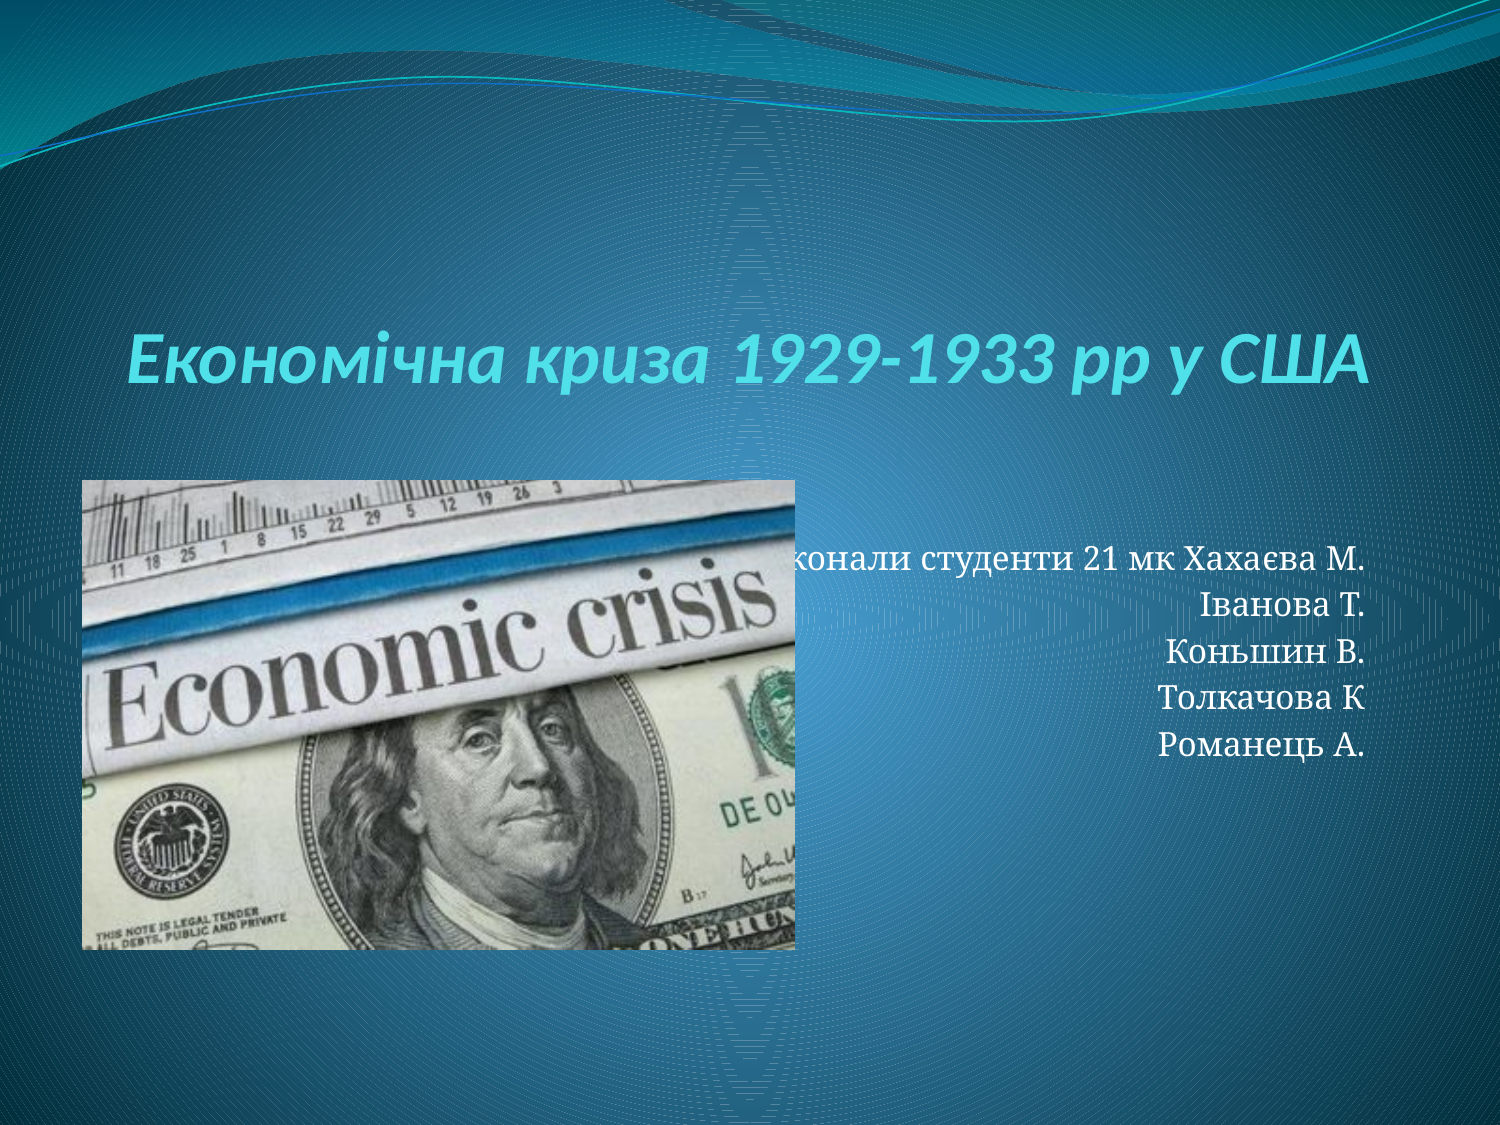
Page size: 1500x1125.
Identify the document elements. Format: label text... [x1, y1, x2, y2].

subtitle Виконали студенти 21 мк Хахаєва М. Іванова Т. Коньшин В. Толкачова К Романець А. [801, 529, 1376, 818]
title Економічна криза 1929-1933 рр у США [87, 224, 1376, 525]
picture [81, 480, 795, 950]
